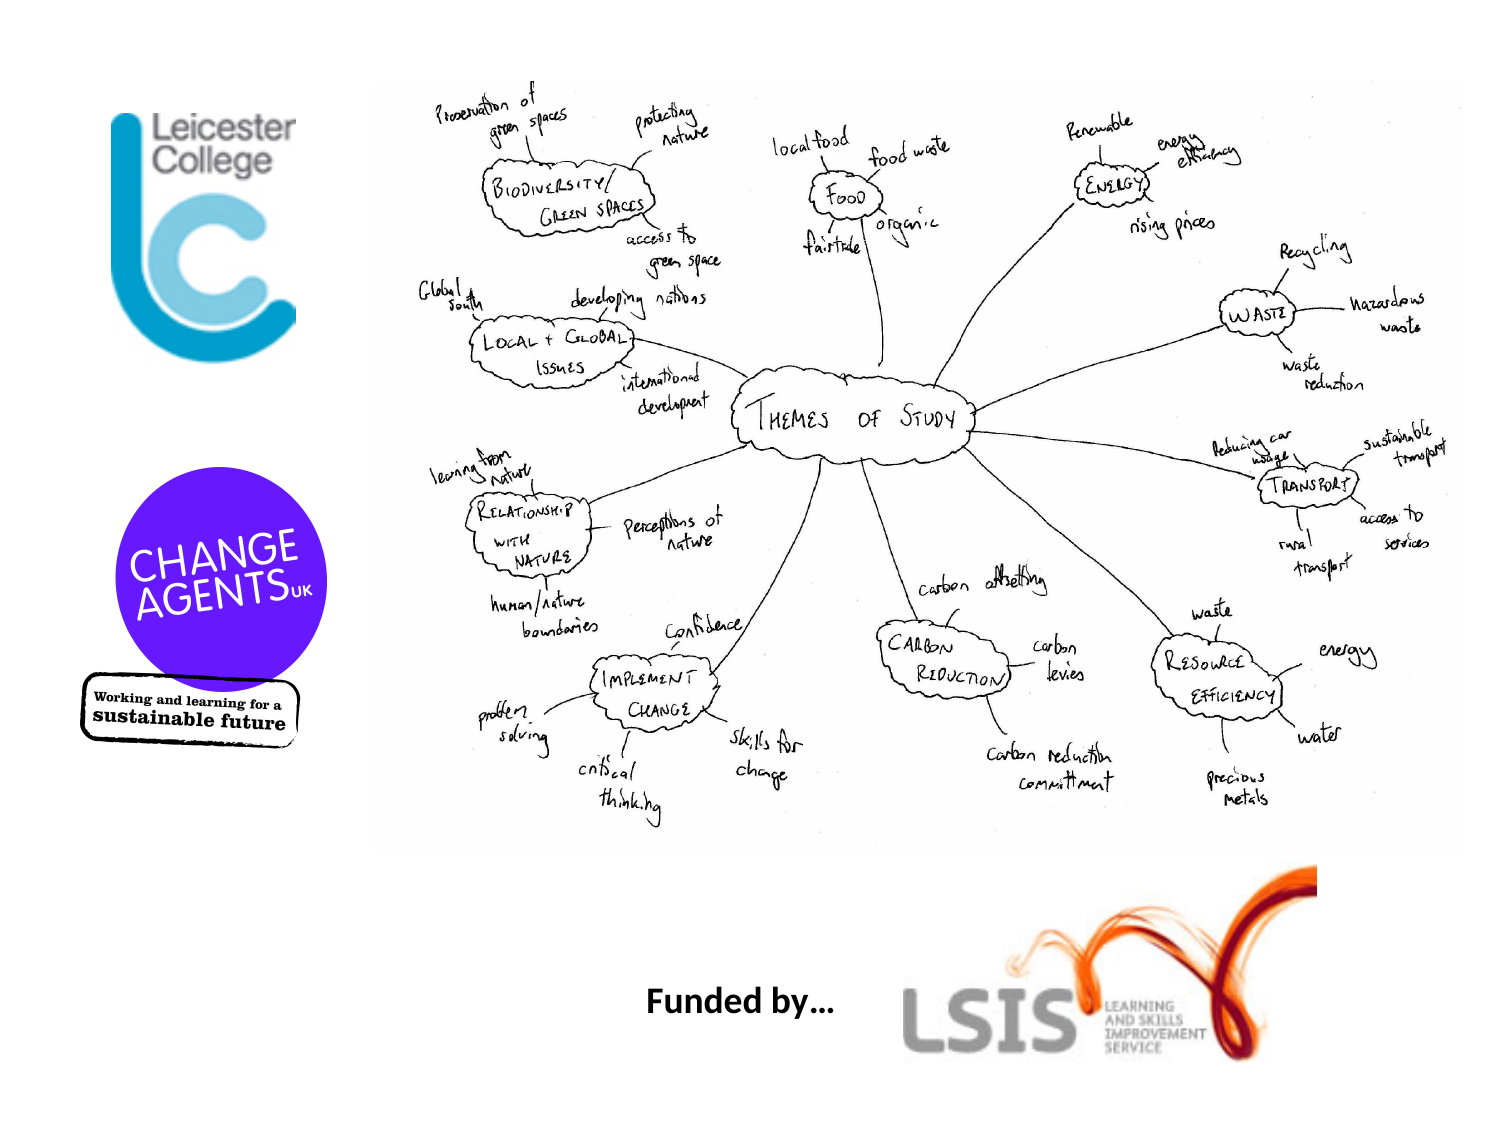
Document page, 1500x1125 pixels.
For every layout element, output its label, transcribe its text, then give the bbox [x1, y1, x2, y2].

text_box Funded by… [631, 968, 878, 1029]
picture [80, 467, 327, 749]
picture [371, 80, 1467, 856]
picture [111, 272, 296, 369]
picture [111, 113, 122, 124]
picture [903, 861, 1317, 1071]
picture [130, 113, 296, 333]
